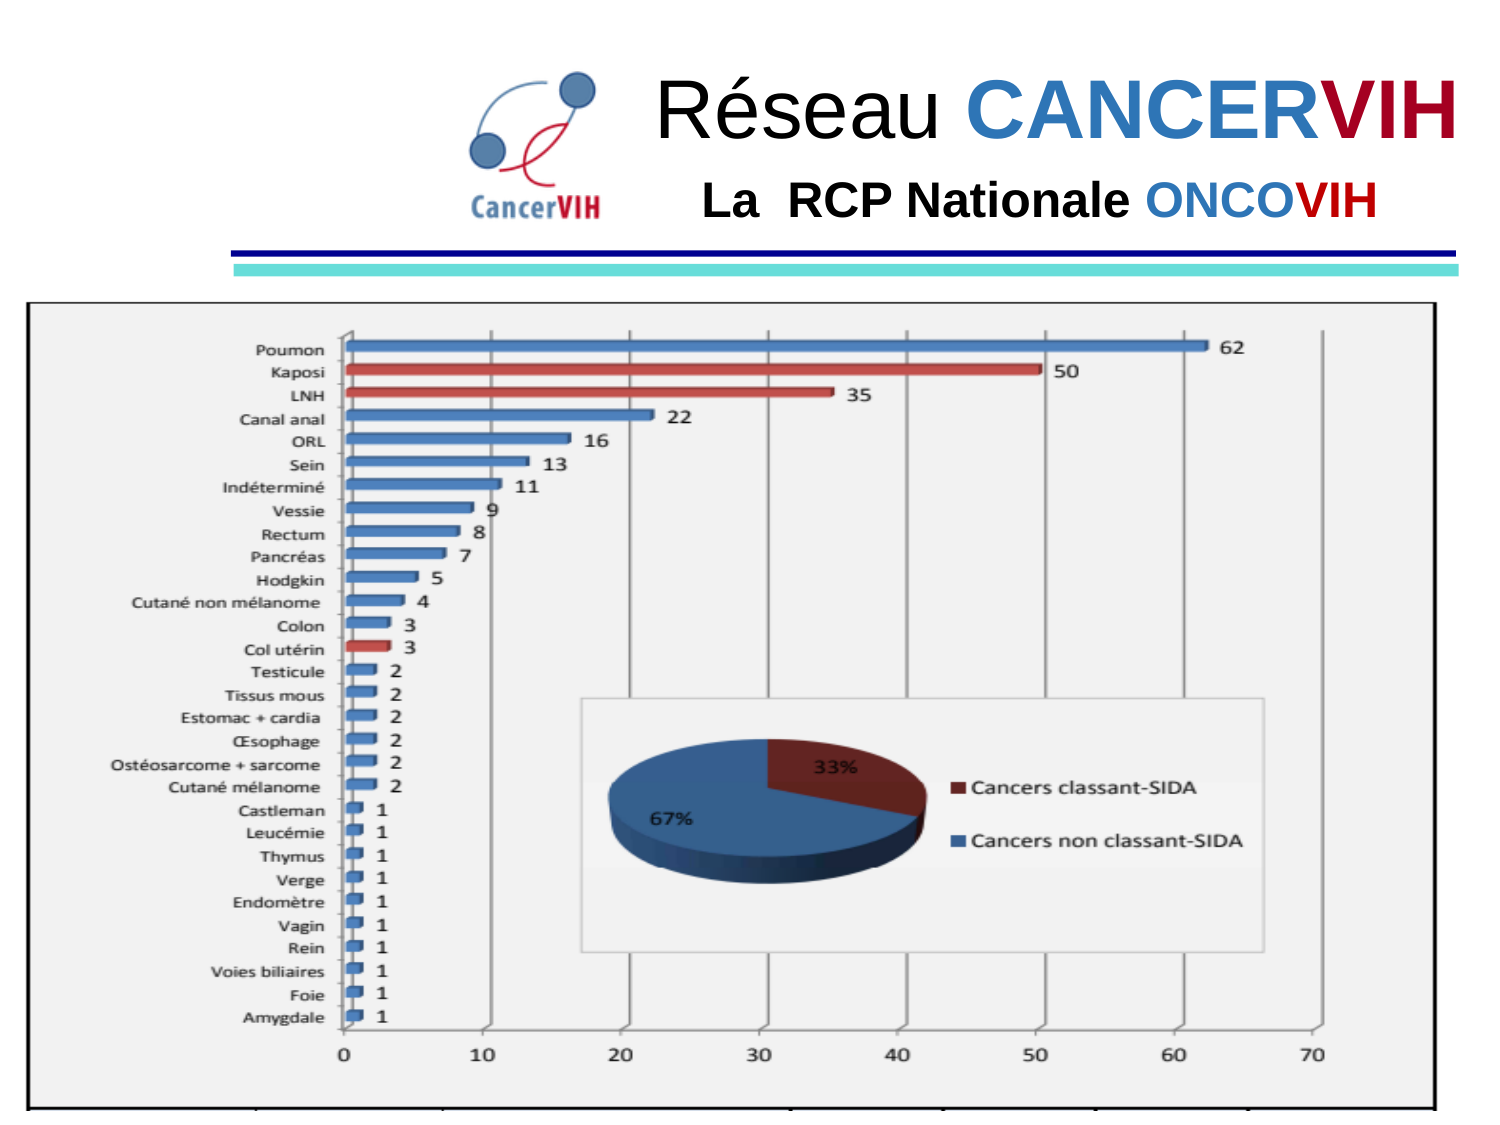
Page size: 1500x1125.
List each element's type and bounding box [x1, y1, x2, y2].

text_box [636, 47, 1479, 236]
text_box [230, 253, 1459, 271]
picture [452, 64, 616, 227]
picture [21, 292, 1439, 1111]
